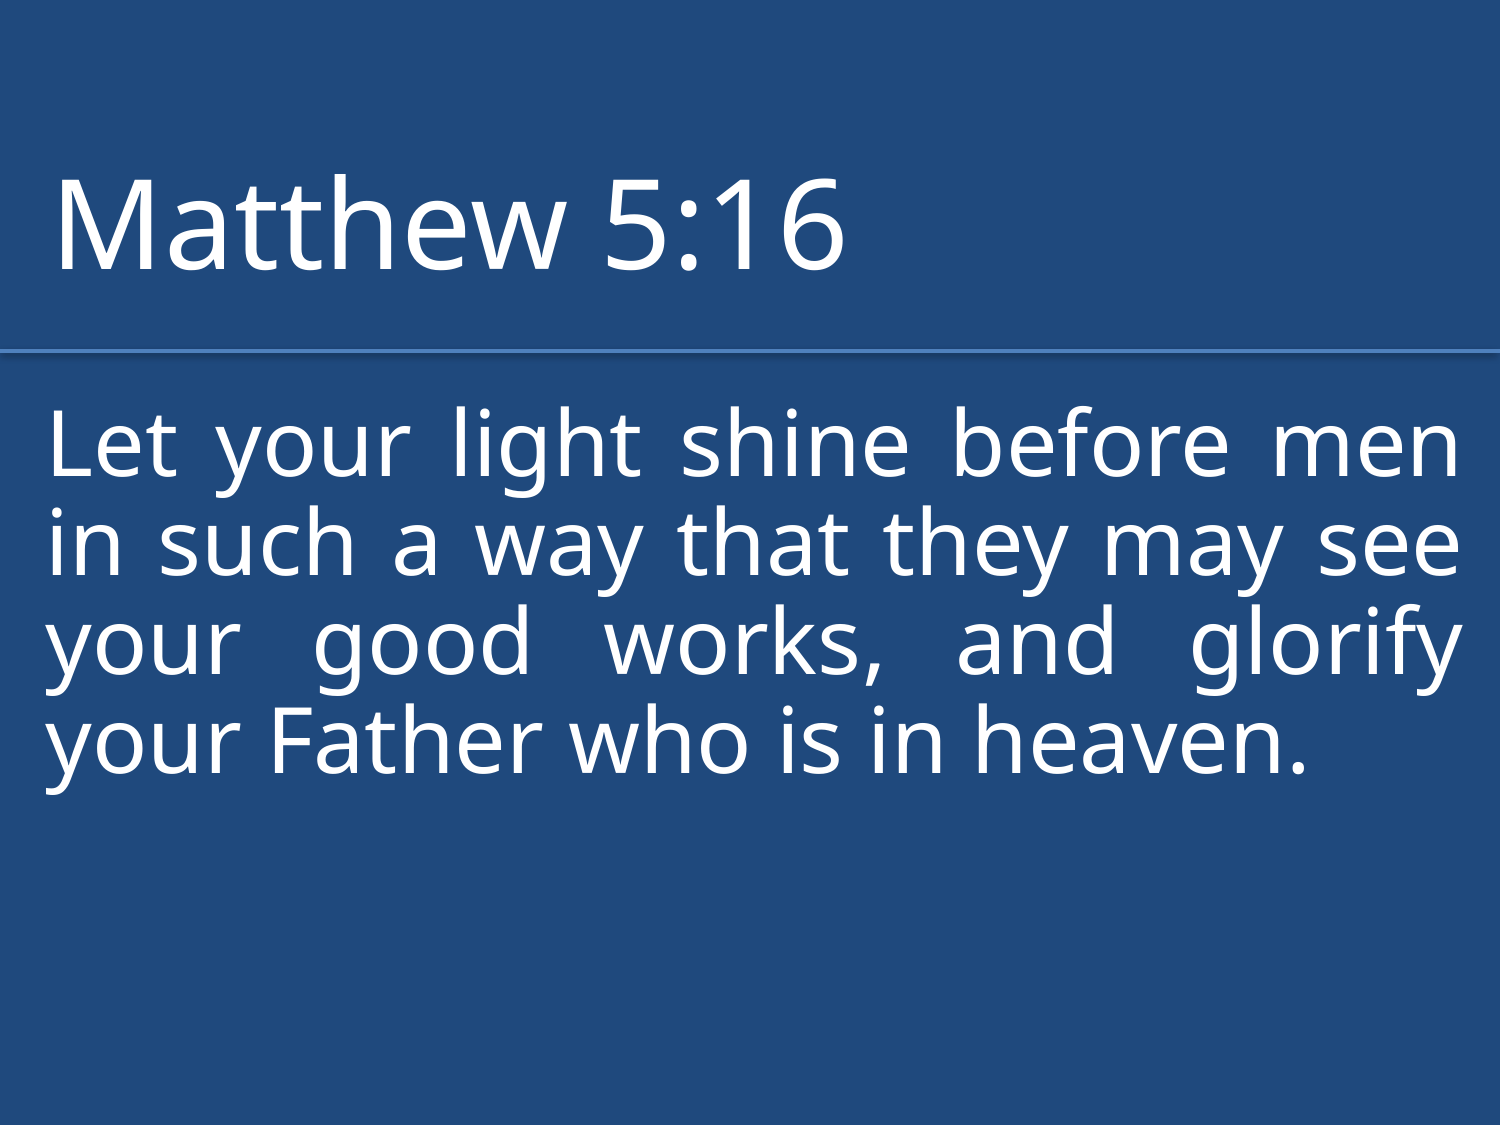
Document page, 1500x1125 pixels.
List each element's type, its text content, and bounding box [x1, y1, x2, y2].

text_box Matthew 5:16 [36, 137, 1481, 303]
list Let your light shine before men in such a way that they may see your good works, and glorify your Father who is in heaven. [30, 390, 1481, 1081]
